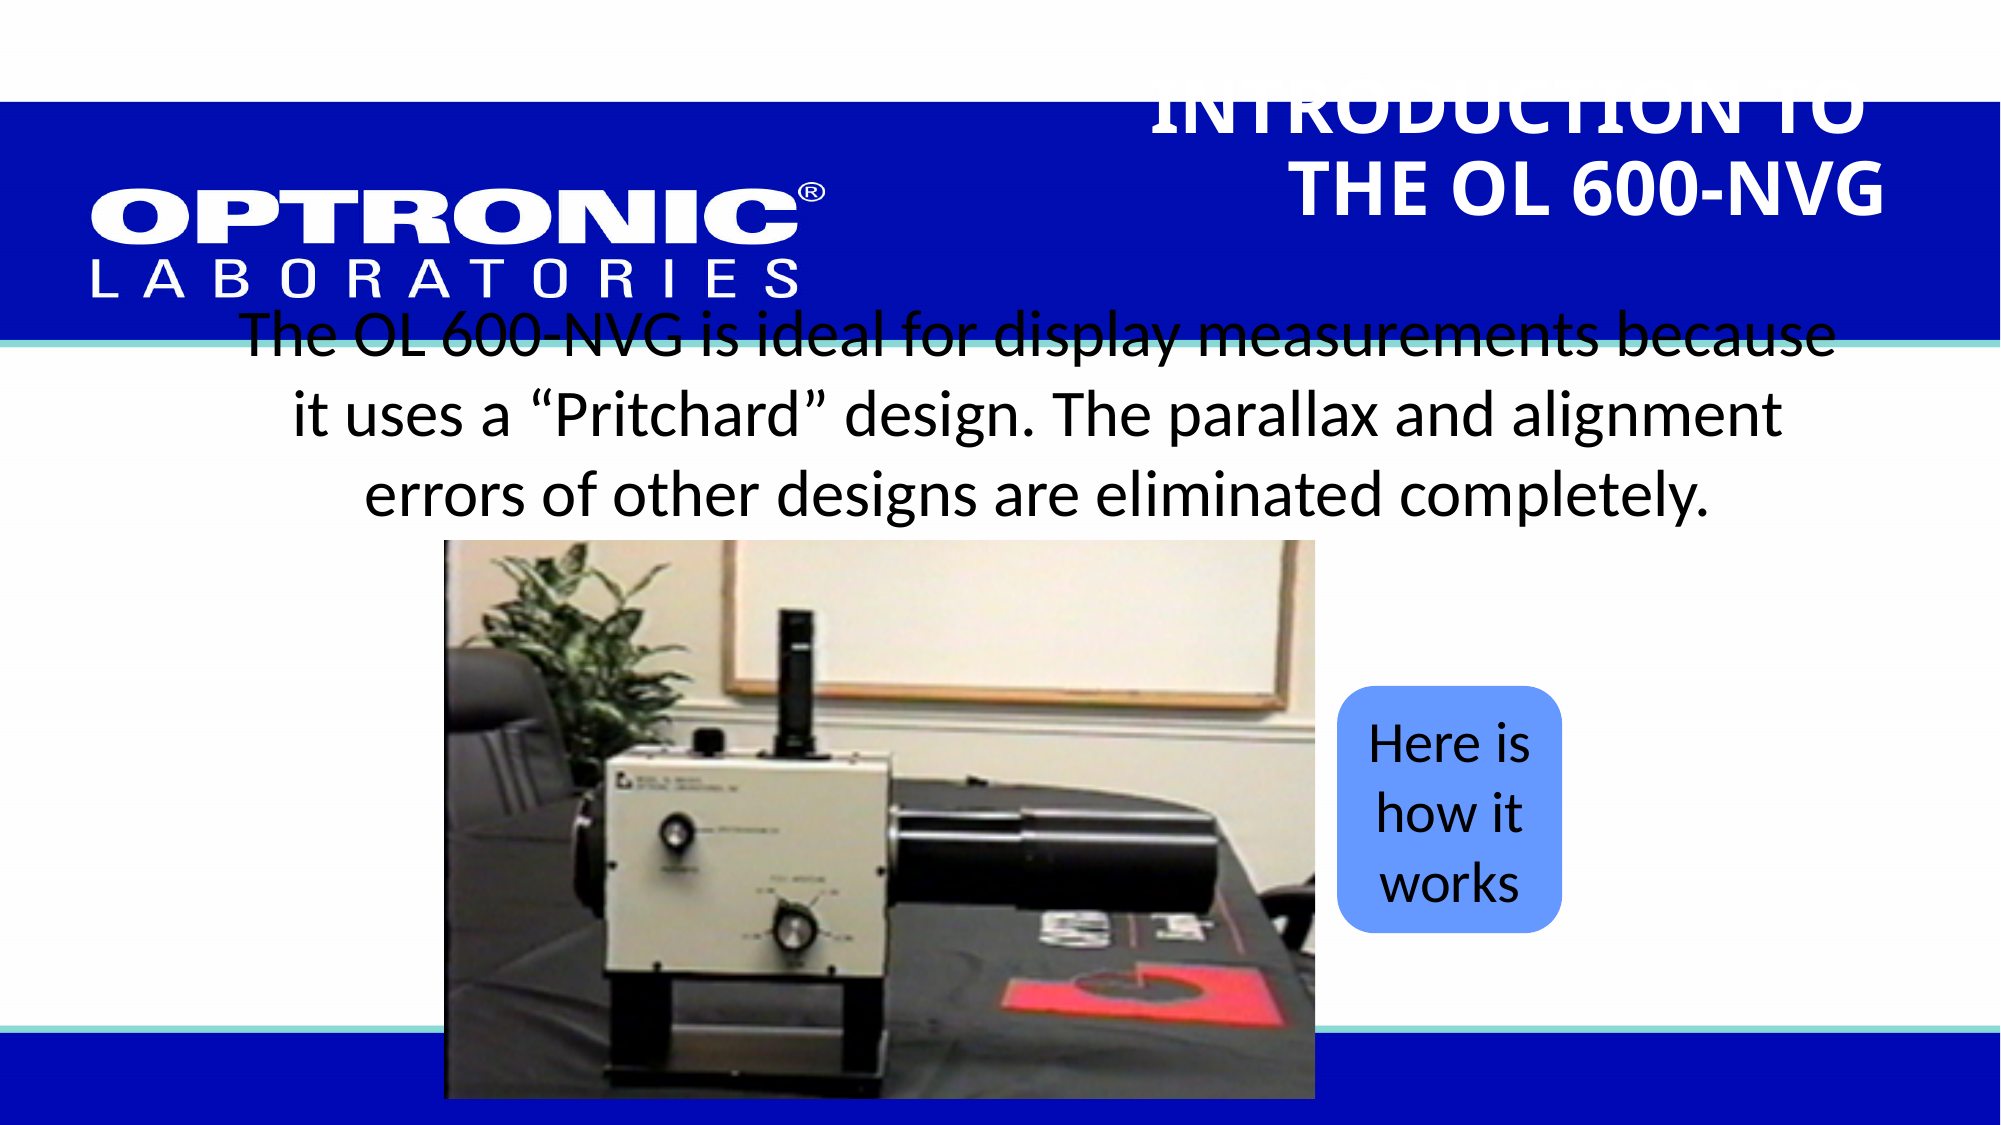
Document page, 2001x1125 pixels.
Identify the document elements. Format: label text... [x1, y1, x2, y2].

text_box INTRODUCTION TO THE OL 600-NVG [933, 77, 1904, 239]
text_box Here is how it works [1337, 685, 1563, 934]
text_box The OL 600-NVG is ideal for display measurements because it uses a “Pritchard” design. The parallax and alignment errors of other designs are eliminated completely. [197, 282, 1880, 538]
picture [0, 0, 2001, 1125]
